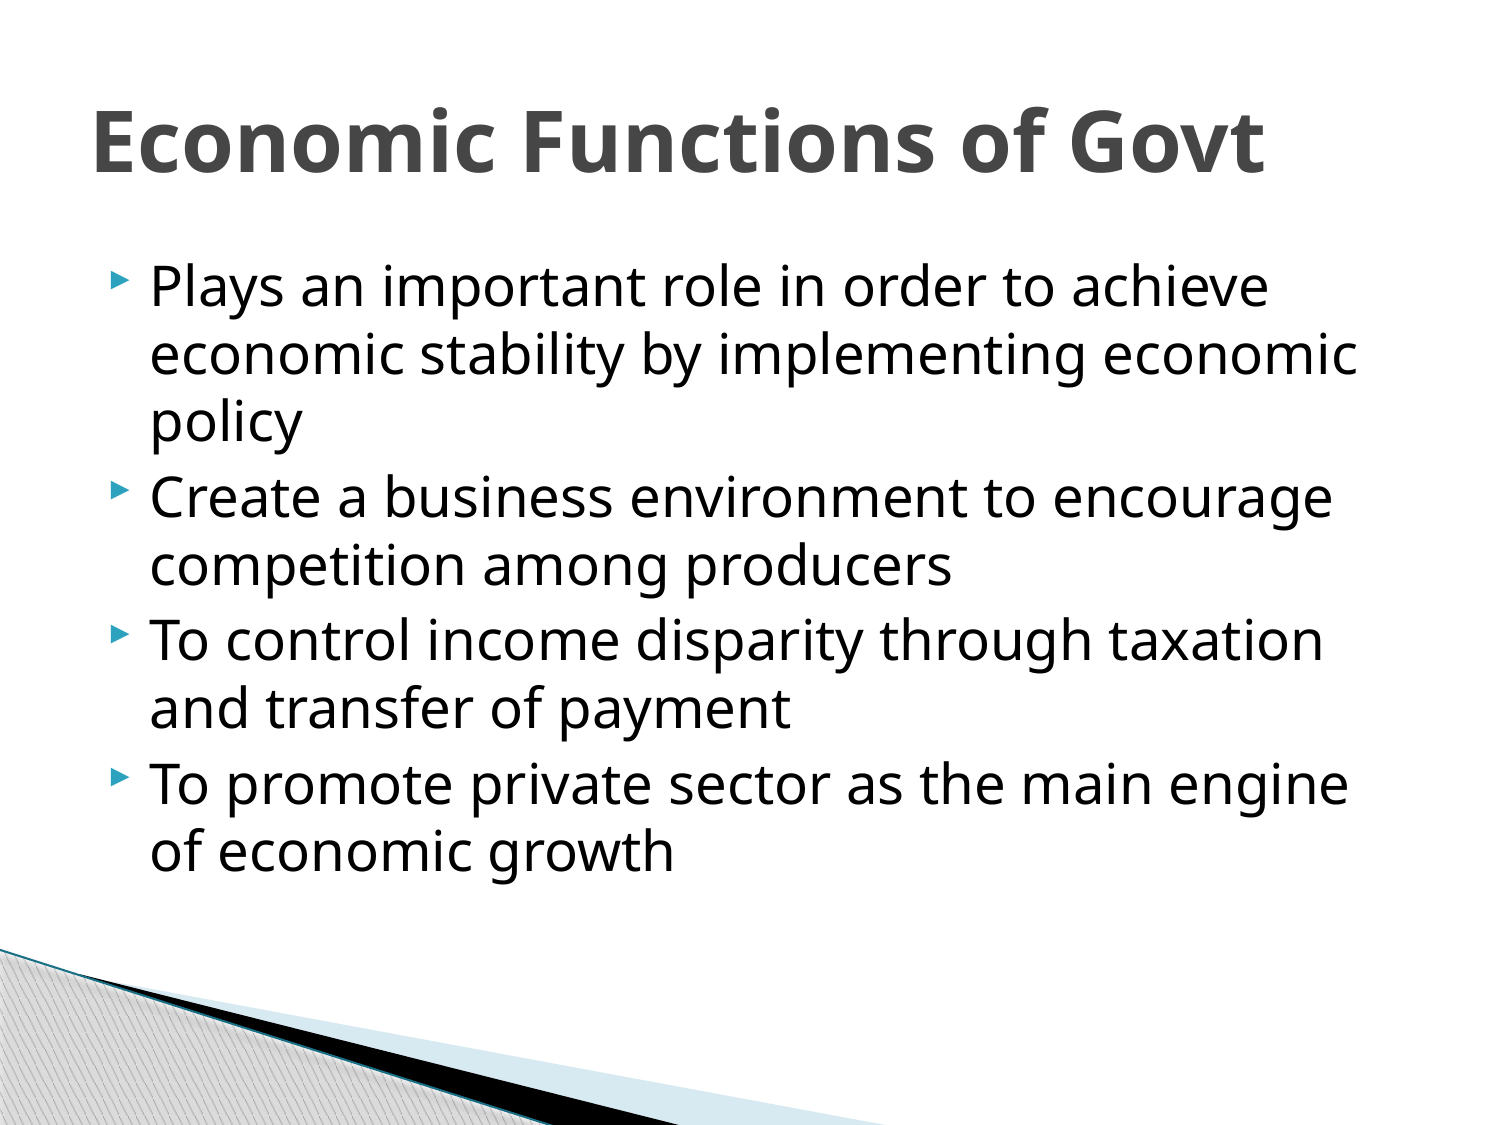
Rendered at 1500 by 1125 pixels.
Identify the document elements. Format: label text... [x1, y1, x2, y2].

list Plays an important role in order to achieve economic stability by implementing economic policy Create a business environment to encourage competition among producers To control income disparity through taxation and transfer of payment To promote private sector as the main engine of economic growth [75, 243, 1425, 986]
title Economic Functions of Govt [75, 45, 1425, 233]
